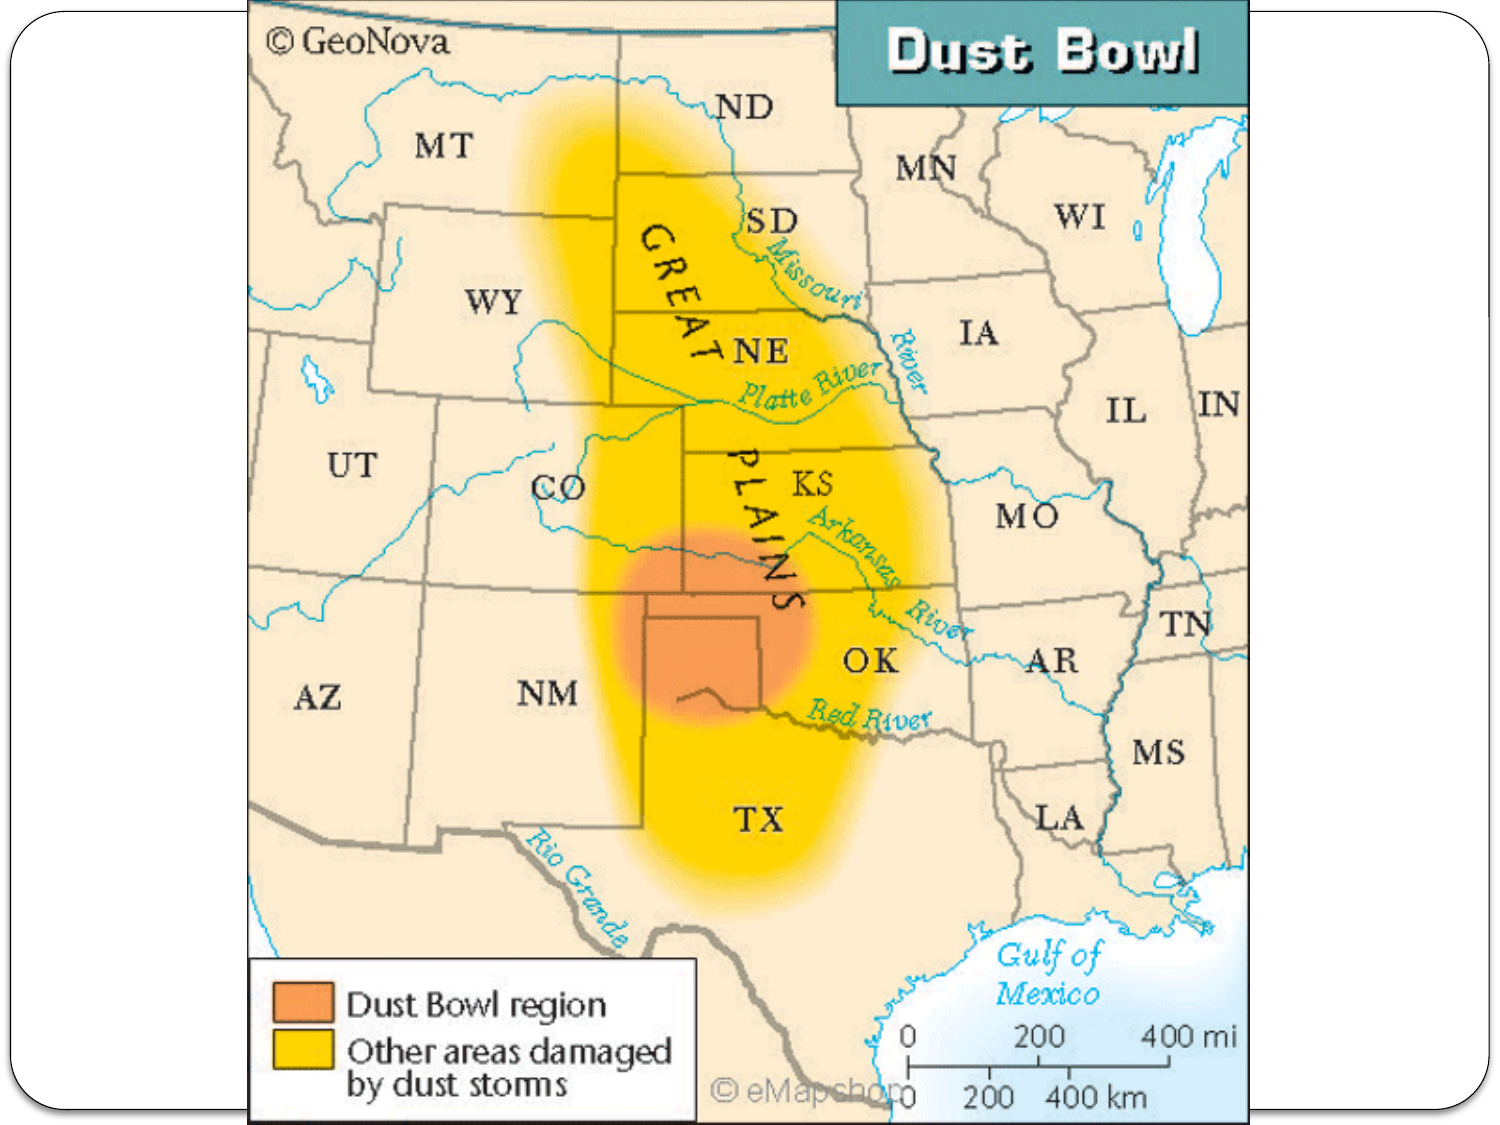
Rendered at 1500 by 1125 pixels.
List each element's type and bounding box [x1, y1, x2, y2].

picture [247, 0, 1250, 1125]
